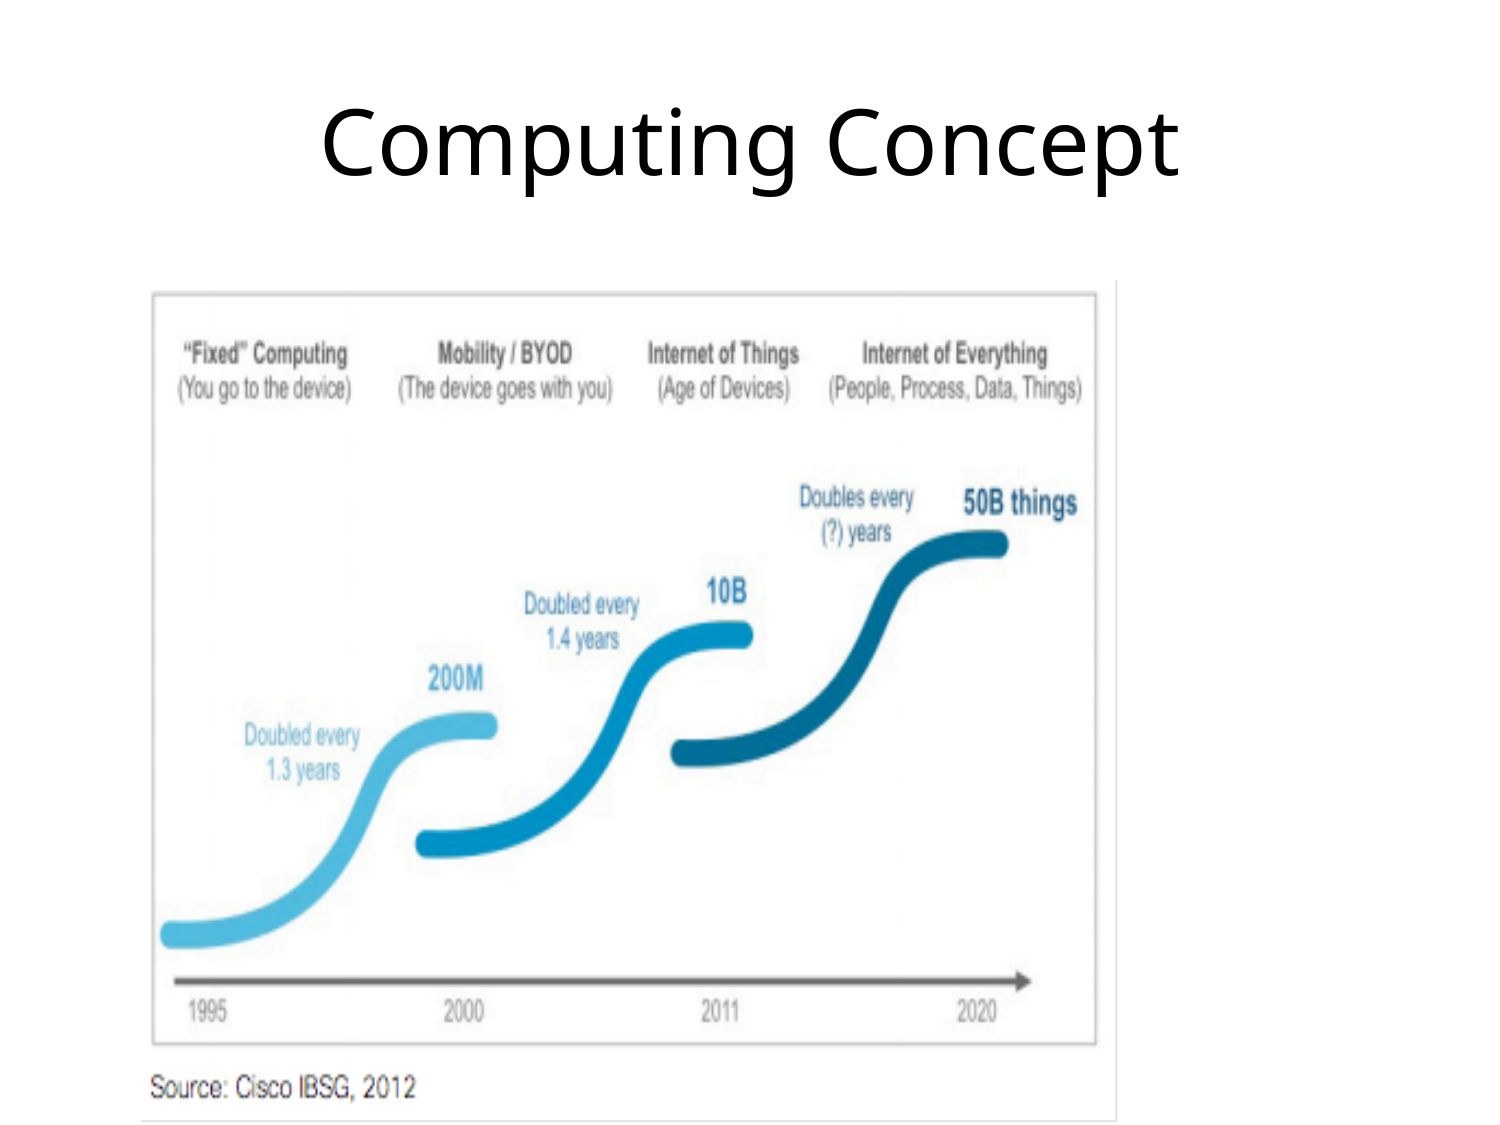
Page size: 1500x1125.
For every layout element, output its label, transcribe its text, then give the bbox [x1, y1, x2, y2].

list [141, 279, 1119, 1125]
title Computing Concept [75, 45, 1425, 233]
